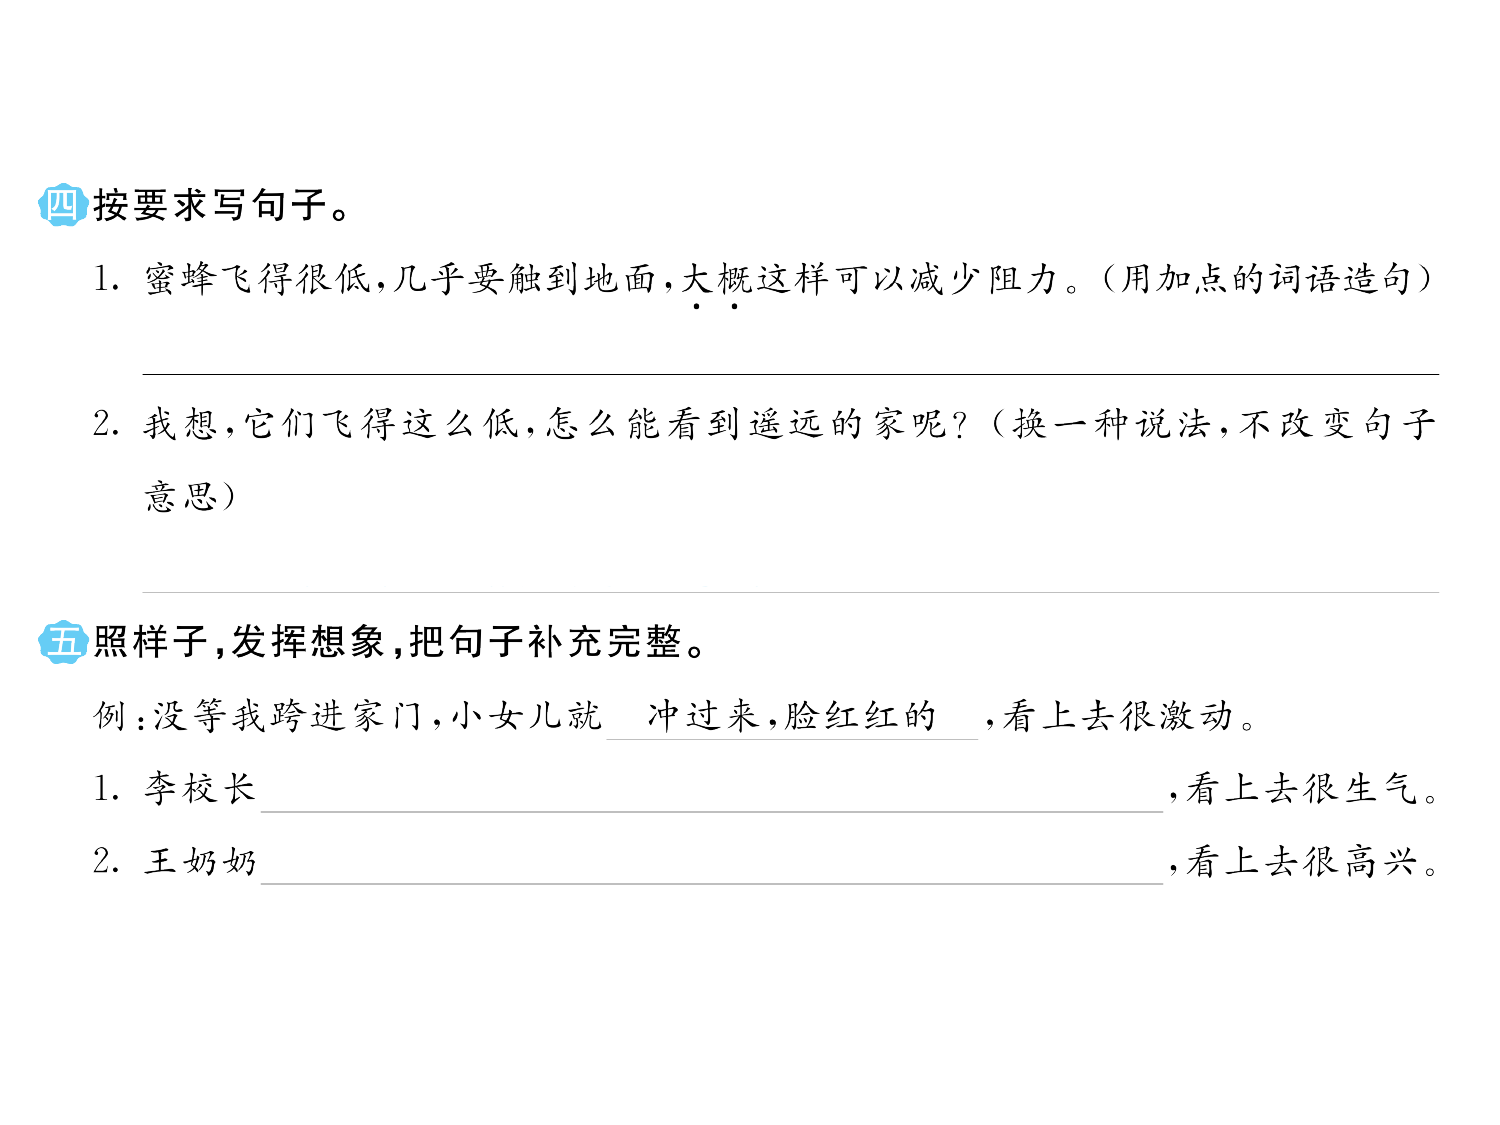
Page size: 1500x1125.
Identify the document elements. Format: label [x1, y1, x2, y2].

picture [35, 177, 1453, 910]
